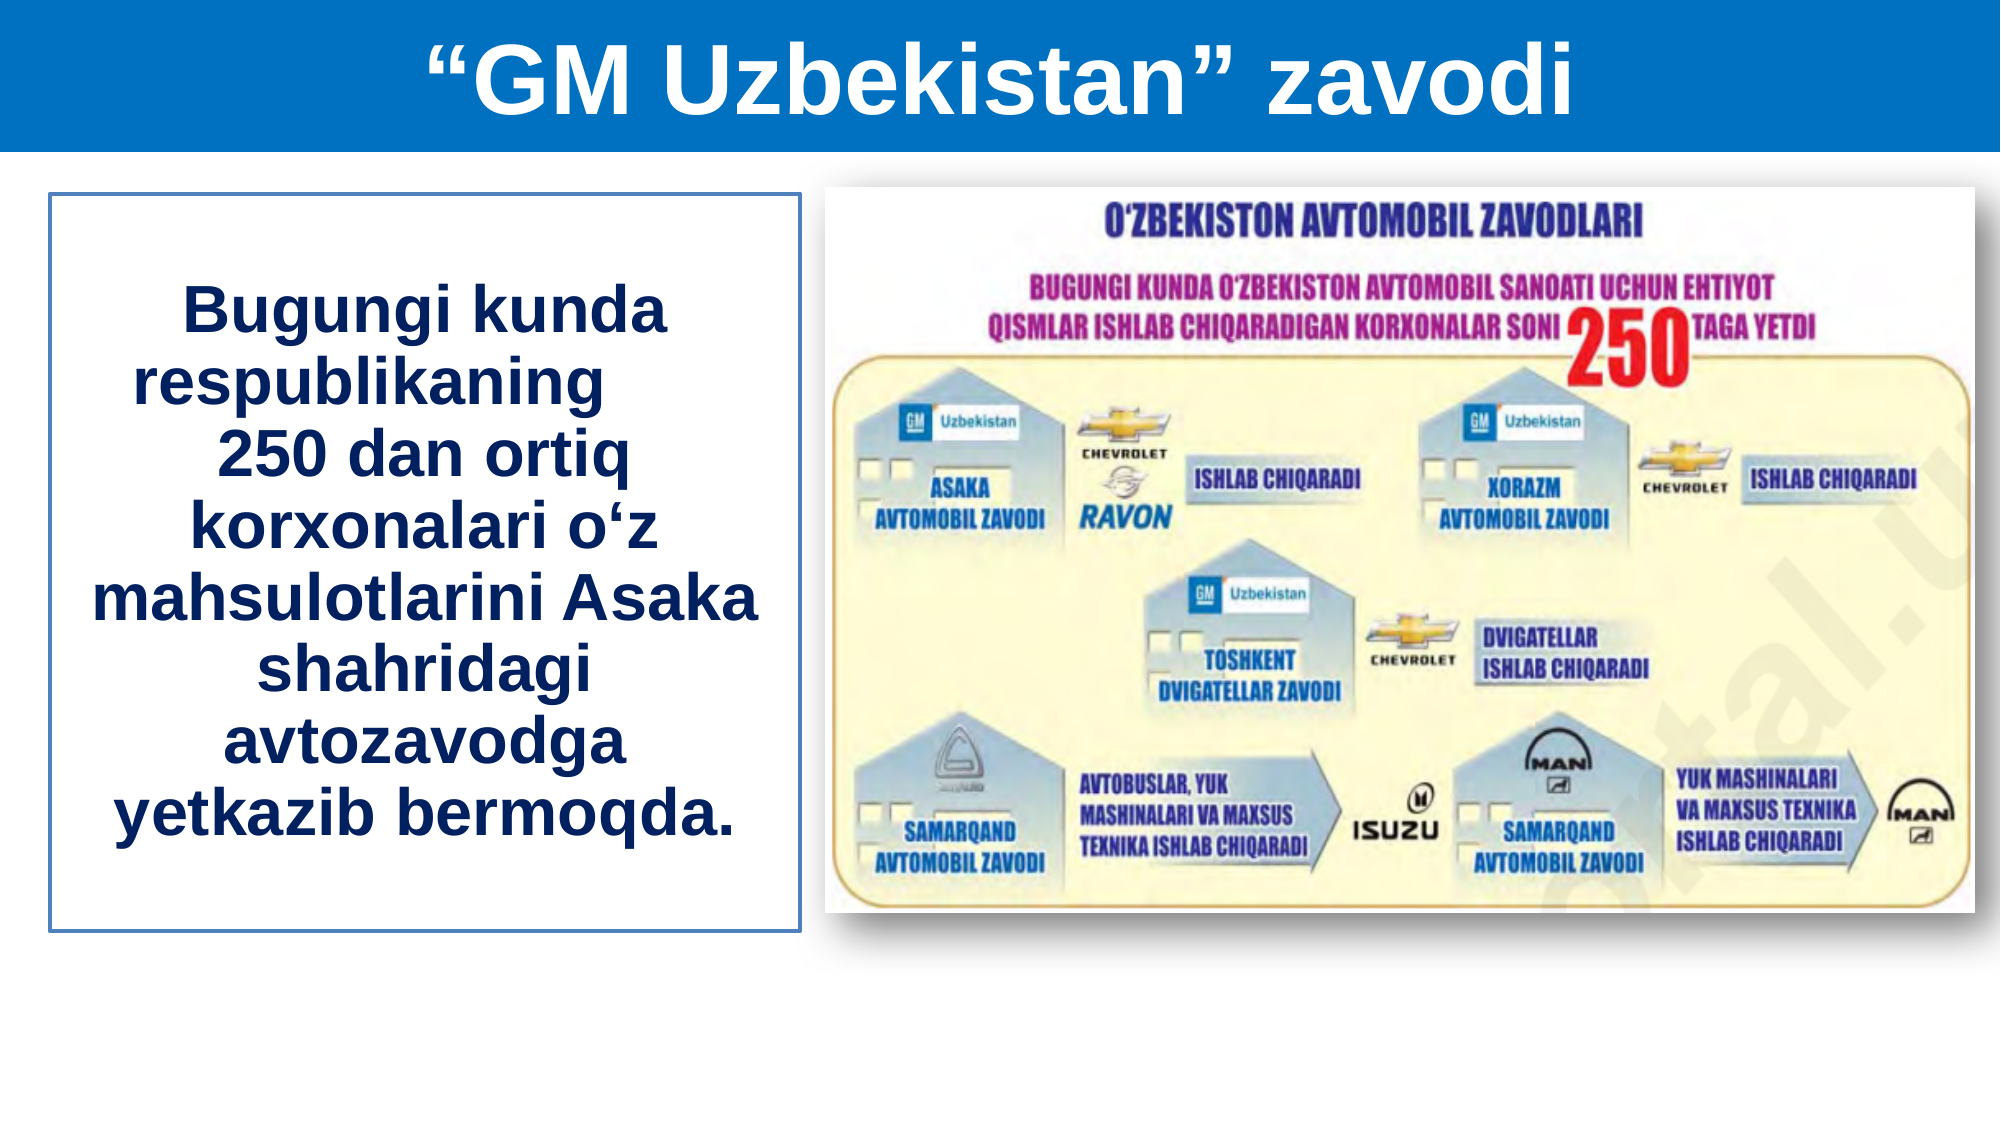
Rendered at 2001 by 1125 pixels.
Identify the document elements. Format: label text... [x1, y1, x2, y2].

text_box “GM Uzbekistan” zavodi [0, 0, 2000, 152]
picture [824, 187, 1976, 913]
text_box Bugungi kunda respublikaning 250 dan ortiq korxonalari o‘z mahsulotlarini Asaka shahridagi avtozavodga yetkazib bermoqda. [48, 192, 802, 933]
